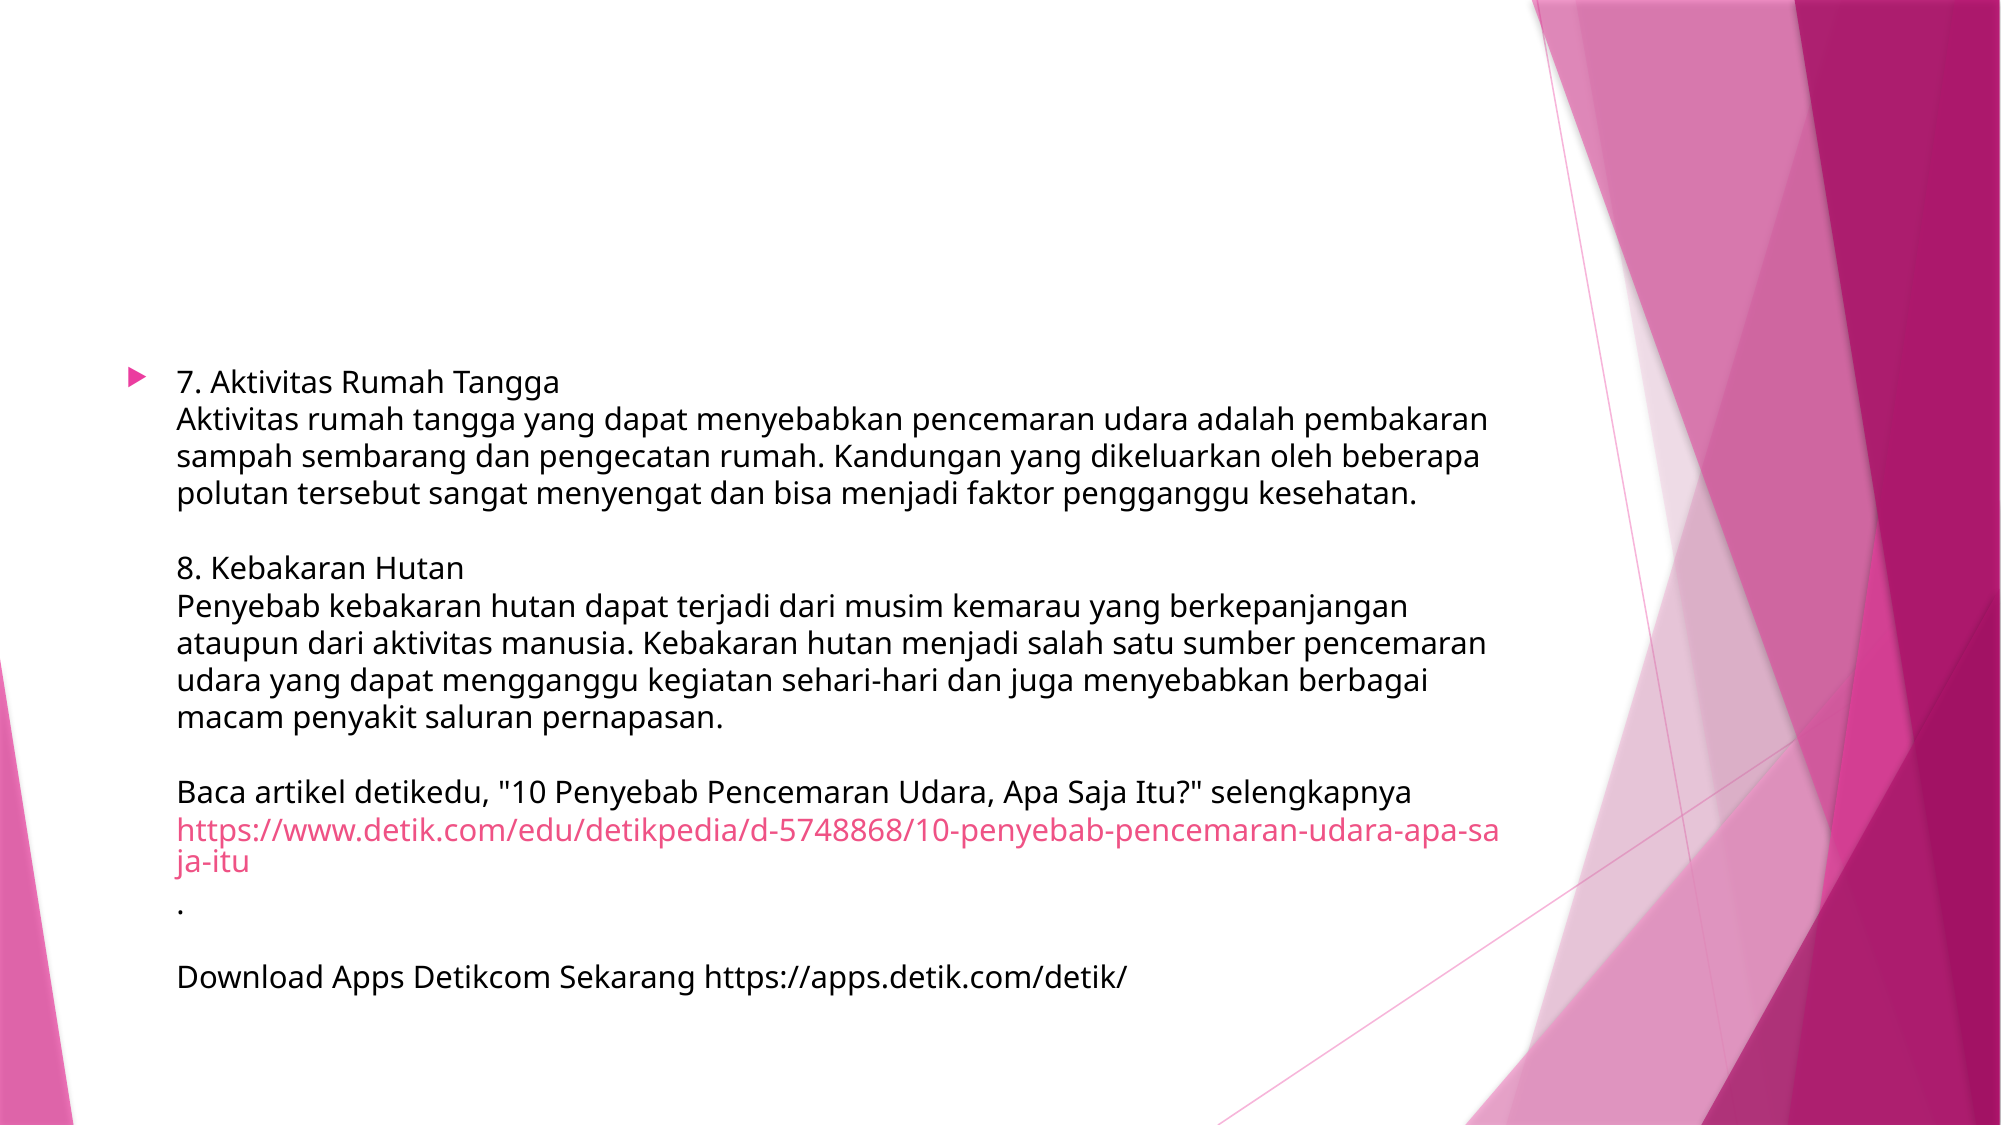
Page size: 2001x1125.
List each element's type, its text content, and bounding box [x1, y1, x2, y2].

list 7. Aktivitas Rumah Tangga Aktivitas rumah tangga yang dapat menyebabkan pencemaran udara adalah pembakaran sampah sembarang dan pengecatan rumah. Kandungan yang dikeluarkan oleh beberapa polutan tersebut sangat menyengat dan bisa menjadi faktor pengganggu kesehatan. 8. Kebakaran Hutan Penyebab kebakaran hutan dapat terjadi dari musim kemarau yang berkepanjangan ataupun dari aktivitas manusia. Kebakaran hutan menjadi salah satu sumber pencemaran udara yang dapat mengganggu kegiatan sehari-hari dan juga menyebabkan berbagai macam penyakit saluran pernapasan. Baca artikel detikedu, "10 Penyebab Pencemaran Udara, Apa Saja Itu?" selengkapnya https://www.detik.com/edu/detikpedia/d-5748868/10-penyebab-pencemaran-udara-apa-saja-itu. Download Apps Detikcom Sekarang https://apps.detik.com/detik/ [111, 354, 1522, 992]
